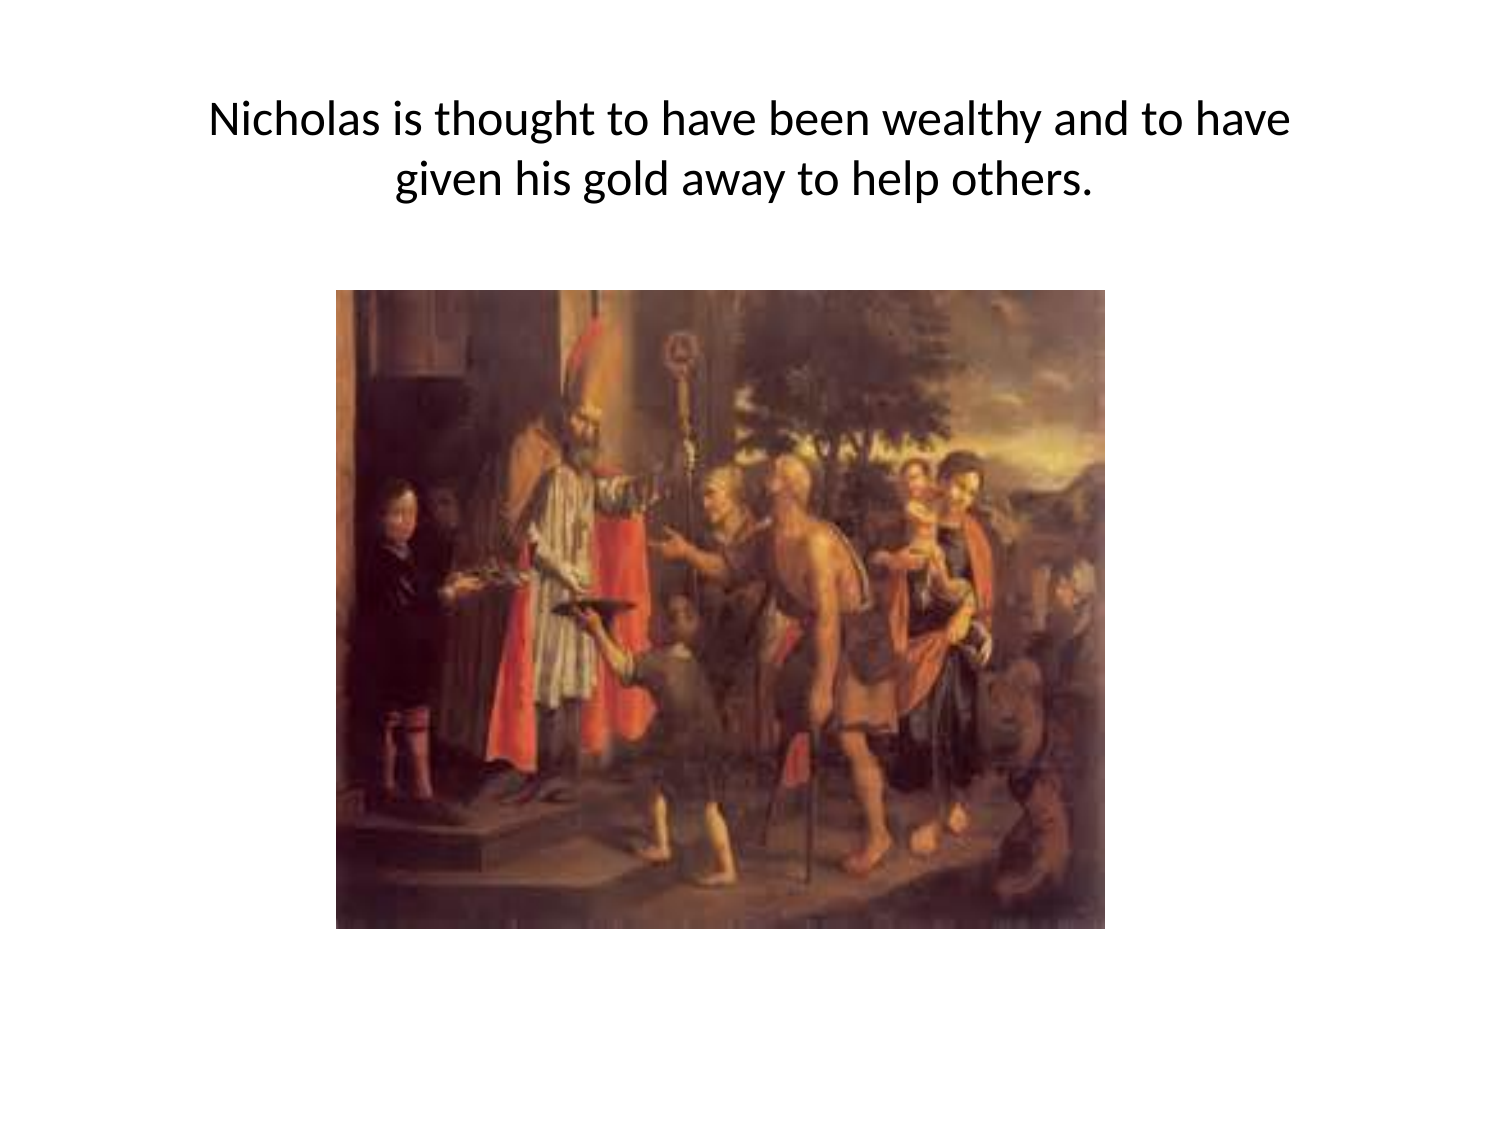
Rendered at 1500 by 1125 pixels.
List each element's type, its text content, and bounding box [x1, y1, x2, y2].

text_box Nicholas is thought to have been wealthy and to have given his gold away to help others. [182, 78, 1317, 213]
picture [336, 290, 1105, 929]
